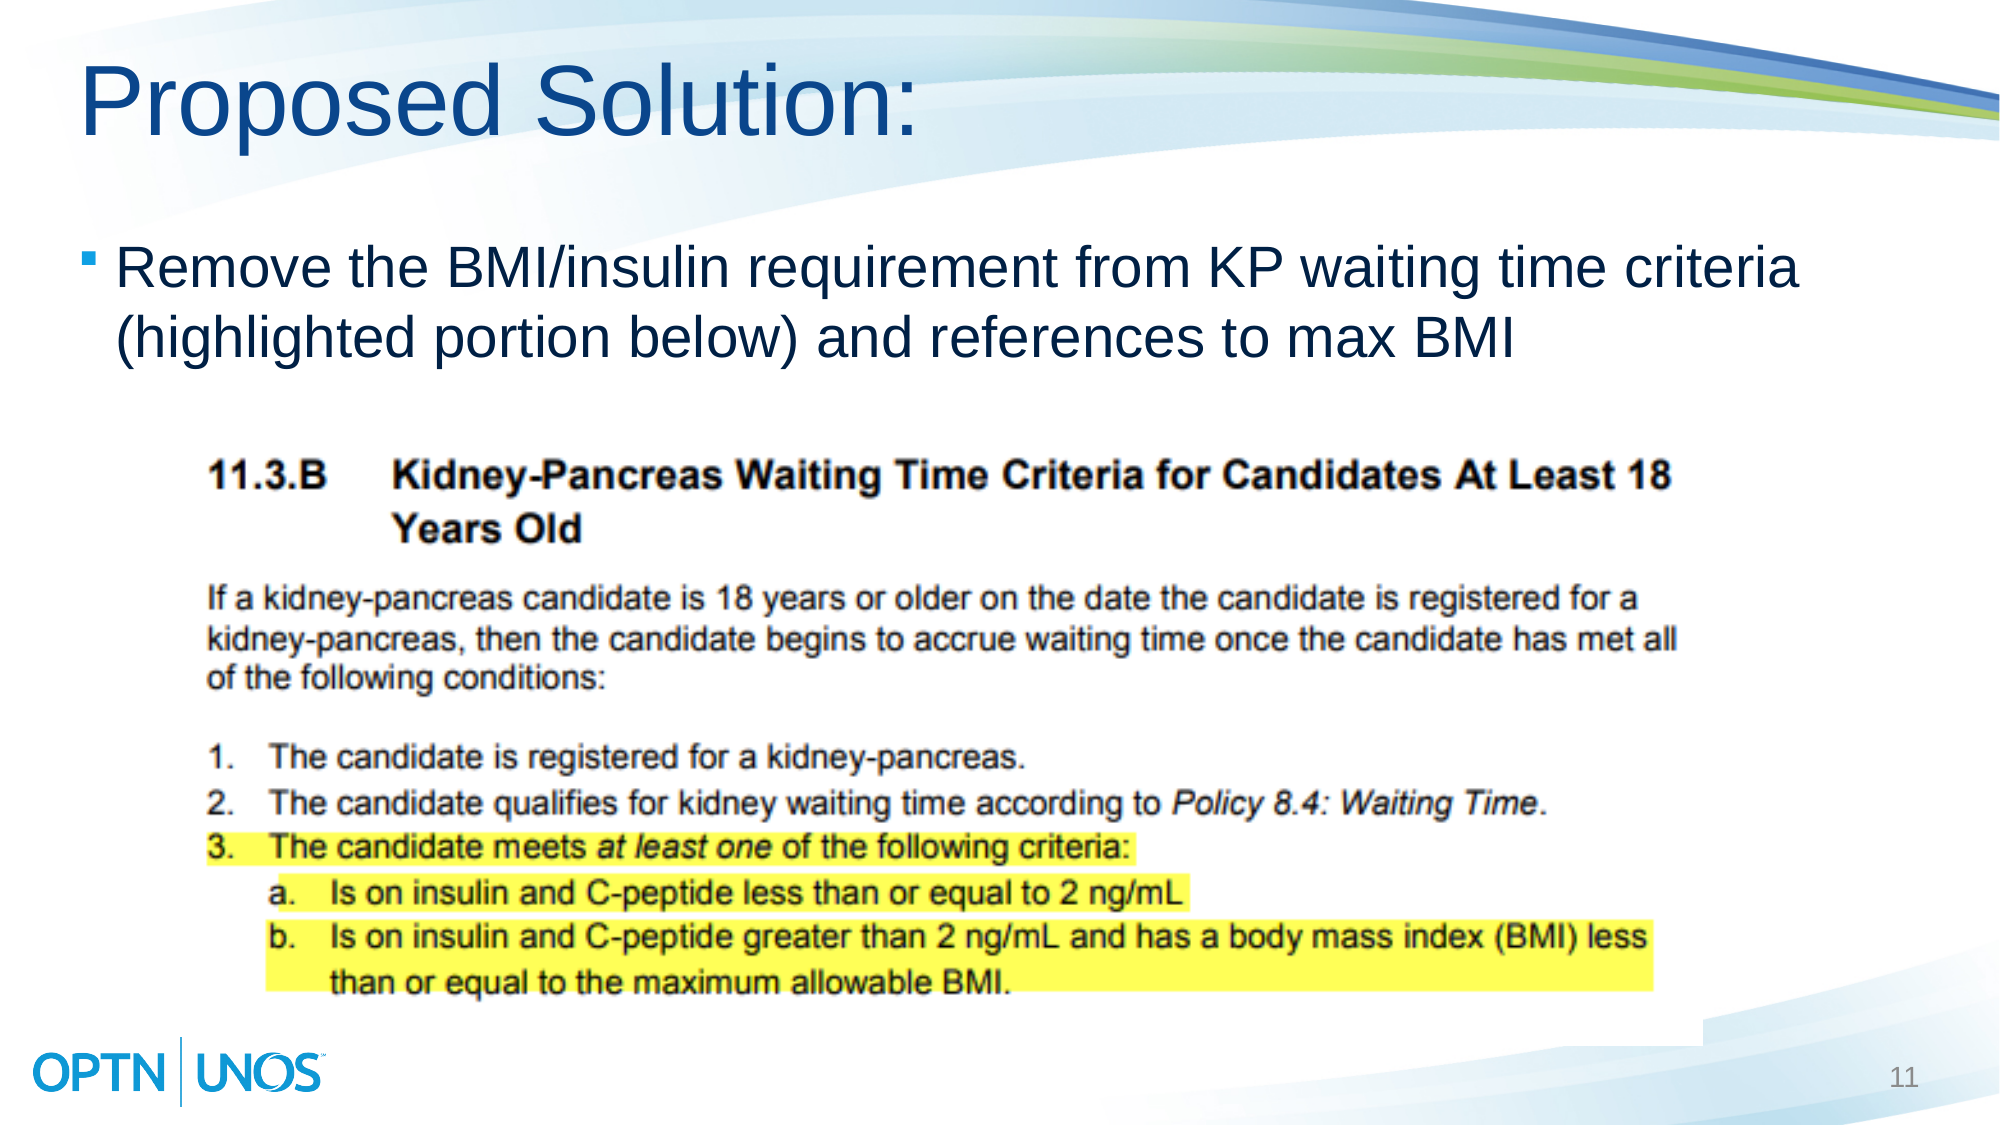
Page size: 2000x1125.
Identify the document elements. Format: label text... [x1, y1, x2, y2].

slide_number 11 [1595, 1046, 1935, 1106]
list Remove the BMI/insulin requirement from KP waiting time criteria (highlighted portion below) and references to max BMI [63, 221, 1933, 944]
picture [0, 0, 2000, 1125]
title Proposed Solution: [63, 25, 1975, 166]
